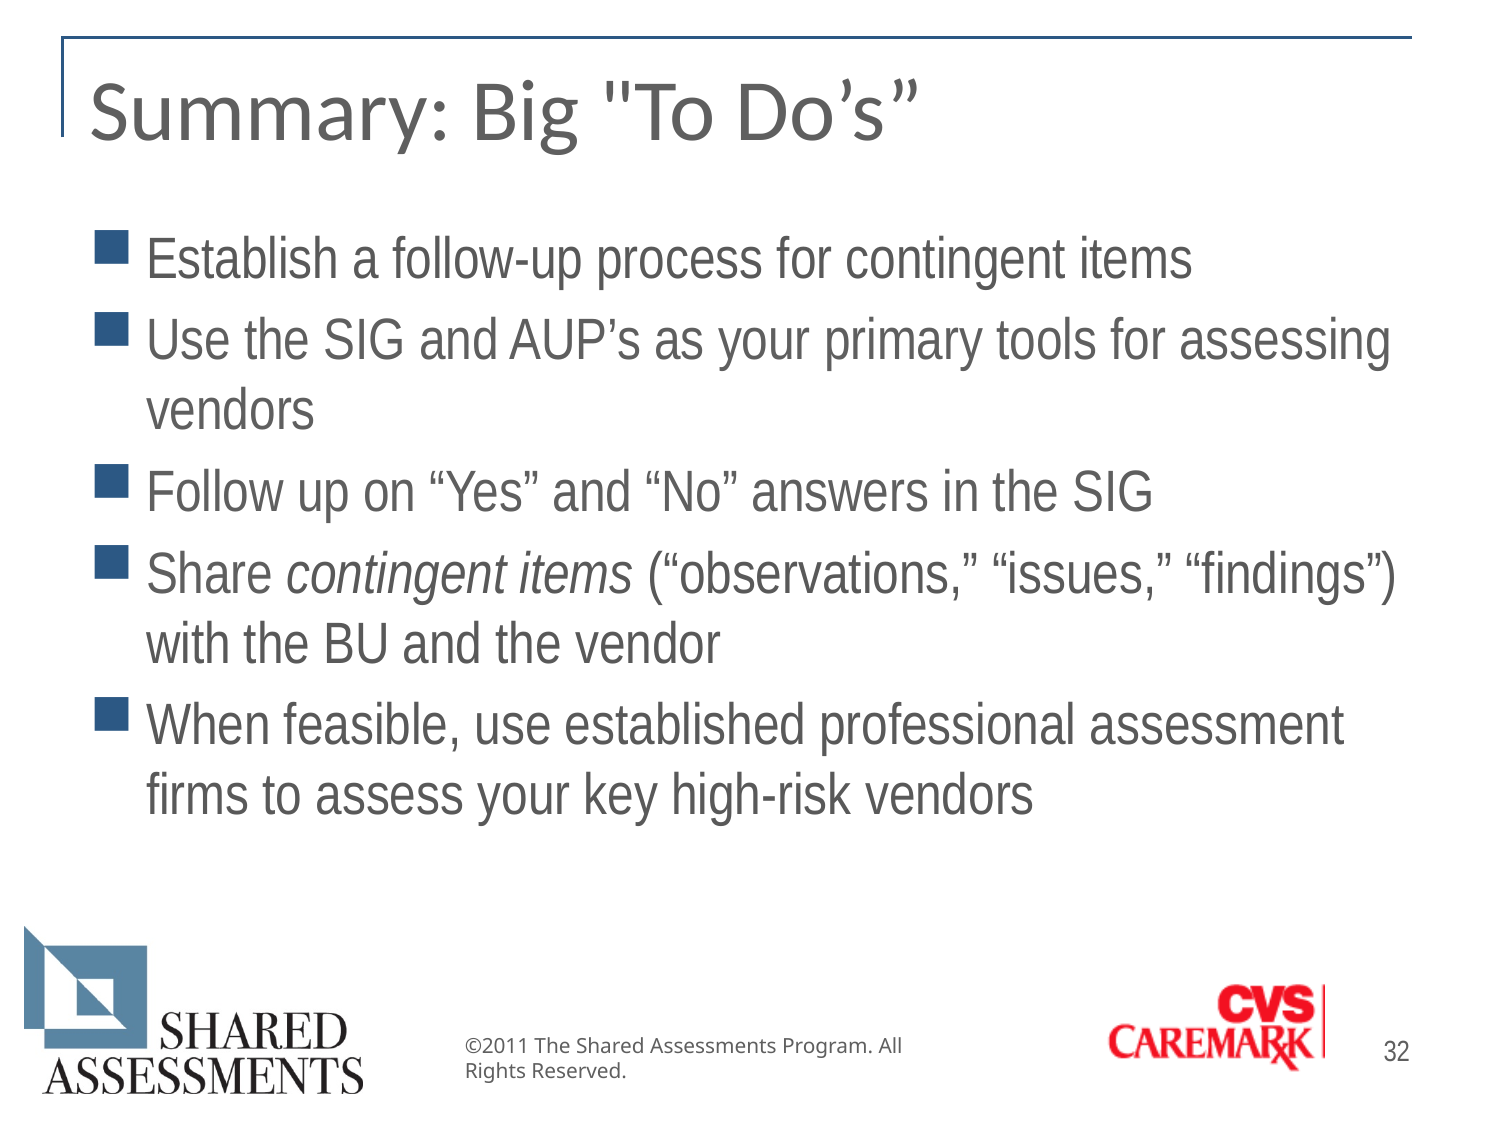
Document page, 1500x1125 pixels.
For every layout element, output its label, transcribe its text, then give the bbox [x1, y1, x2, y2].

text_box Summary: Big "To Do’s” [74, 45, 1425, 233]
text_box ©2011 The Shared Assessments Program. All Rights Reserved. [450, 1024, 950, 1100]
picture [24, 926, 363, 1094]
slide_number 32 [1329, 999, 1426, 1076]
text_box Establish a follow-up process for contingent items Use the SIG and AUP’s as your primary tools for assessing vendors Follow up on “Yes” and “No” answers in the SIG Share contingent items (“observations,” “issues,” “findings”) with the BU and the vendor When feasible, use established professional assessment firms to assess your key high-risk vendors [75, 212, 1450, 925]
picture [1049, 937, 1326, 1088]
